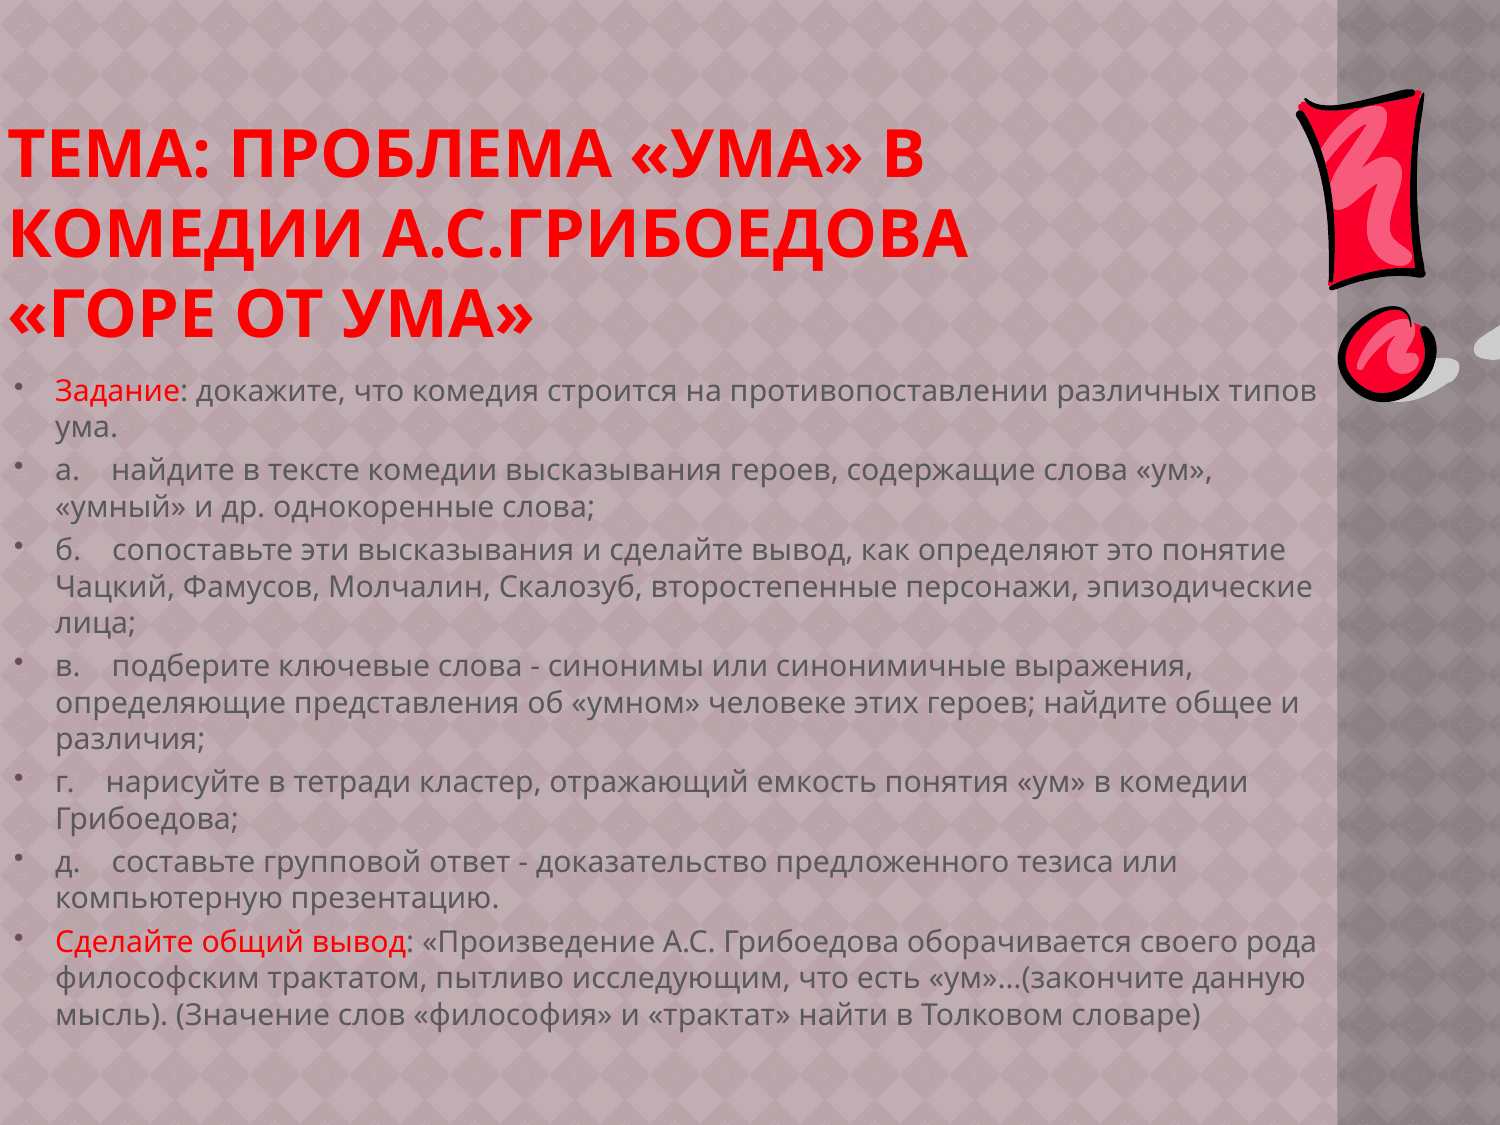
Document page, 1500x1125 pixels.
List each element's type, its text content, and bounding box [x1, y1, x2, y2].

title Тема: проблема «ума» в комедии А.С.Грибоедова «Горе от ума» [0, 175, 1149, 351]
list Задание: докажите, что комедия строится на противопоставлении различных типов ума. a. найдите в тексте комедии высказывания героев, содержащие слова «ум», «умный» и др. однокоренные слова; б. сопоставьте эти высказывания и сделайте вывод, как определяют это понятие Чацкий, Фамусов, Молчалин, Скалозуб, второстепенные персонажи, эпизодические лица; в. подберите ключевые слова - синонимы или синонимичные выражения, определяющие представления об «умном» человеке этих героев; найдите общее и различия; г. нарисуйте в тетради кластер, отражающий емкость понятия «ум» в комедии Грибоедова; д. составьте групповой ответ - доказательство предложенного тезиса или компьютерную презентацию. Сделайте общий вывод: «Произведение А.С. Грибоедова оборачивается своего рода философским трактатом, пытливо исследующим, что есть «ум»…(закончите данную мысль). (Значение слов «философия» и «трактат» найти в Толковом словаре) [0, 363, 1351, 1073]
picture [1276, 69, 1500, 420]
